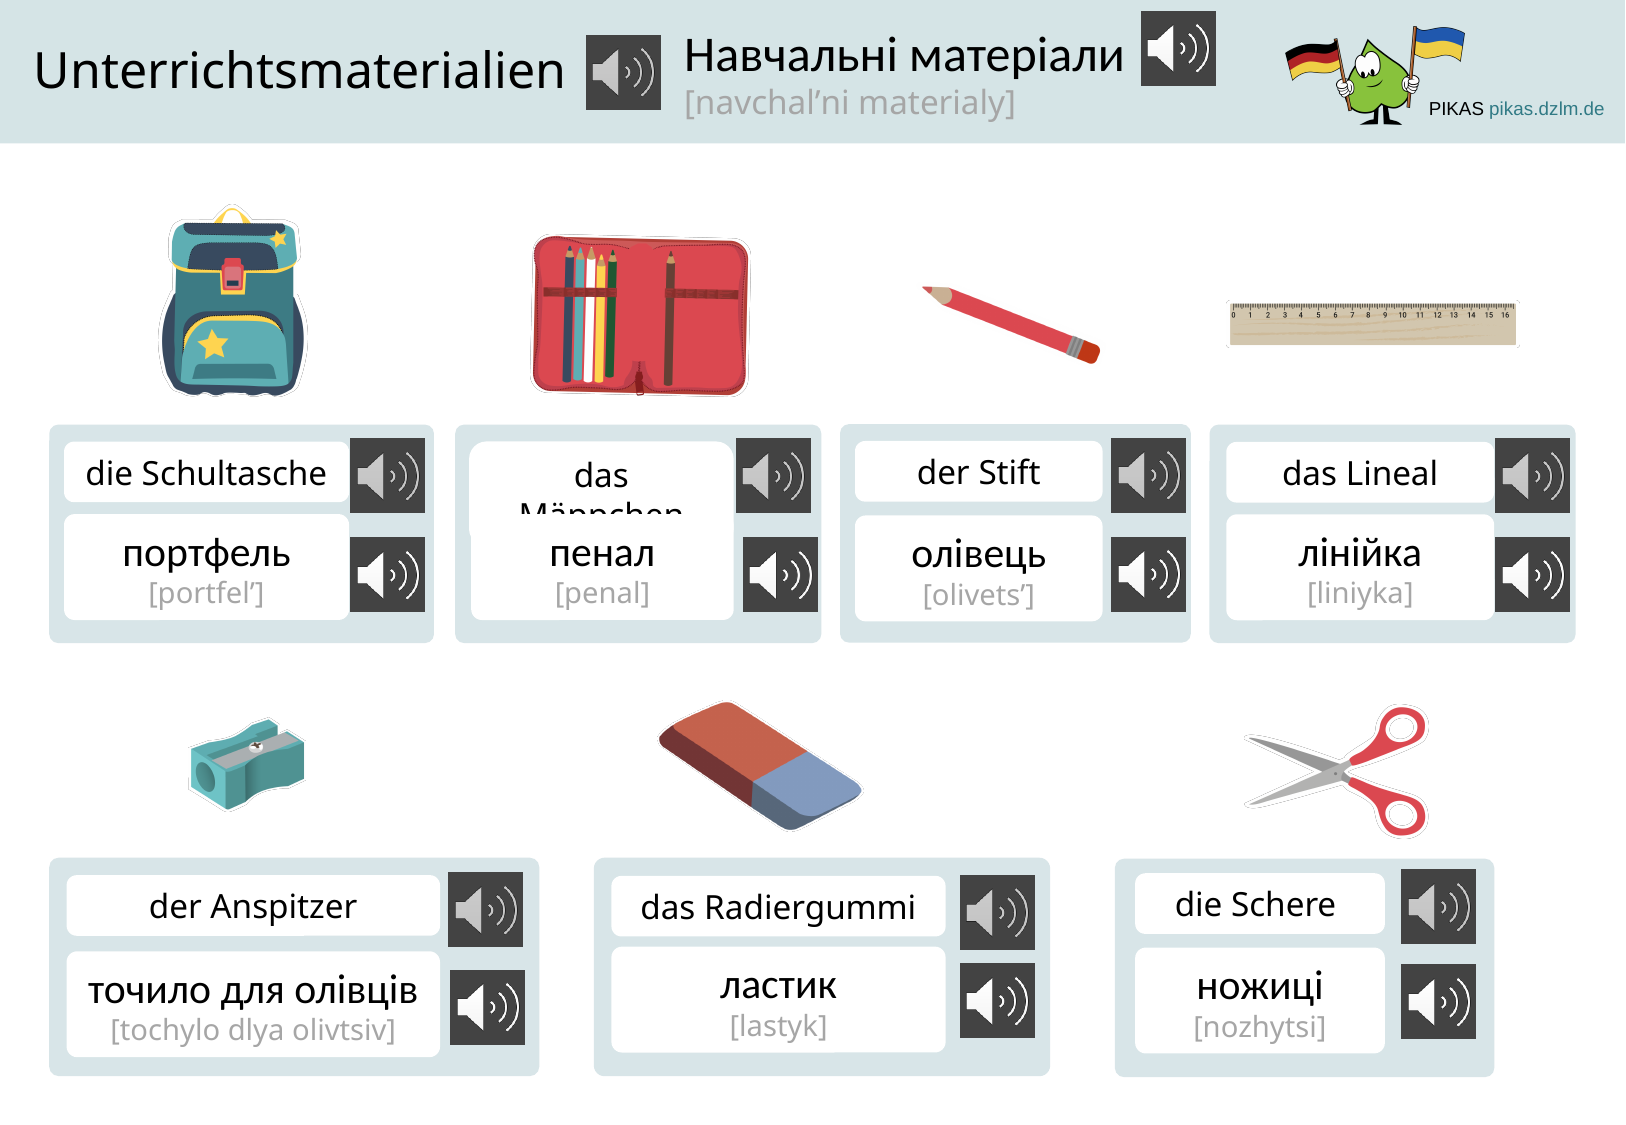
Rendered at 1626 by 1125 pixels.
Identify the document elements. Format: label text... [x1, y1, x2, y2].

picture [1494, 437, 1572, 514]
picture [188, 717, 306, 812]
picture [1285, 26, 1465, 125]
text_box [1226, 441, 1495, 622]
picture [530, 234, 751, 397]
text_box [66, 875, 441, 1059]
text_box [1113, 857, 1496, 1079]
picture [349, 437, 426, 514]
picture [584, 33, 662, 111]
text_box [838, 423, 1192, 644]
picture [1110, 436, 1188, 514]
picture [1139, 9, 1217, 87]
picture [349, 536, 426, 614]
picture [1244, 704, 1429, 839]
picture [657, 700, 864, 832]
text_box [454, 423, 823, 645]
text_box Unterrichtsmaterialien [23, 23, 604, 114]
text_box [592, 856, 1052, 1078]
text_box Навчальні матеріали [navchalʹni materialy] [673, 25, 1256, 117]
text_box [48, 856, 541, 1078]
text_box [611, 875, 946, 1054]
picture [958, 962, 1036, 1040]
picture [447, 871, 525, 948]
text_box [63, 441, 350, 621]
picture [1110, 535, 1188, 613]
text_box [48, 423, 436, 645]
picture [912, 221, 1107, 421]
picture [449, 968, 527, 1046]
picture [958, 874, 1036, 951]
picture [158, 204, 308, 397]
picture [742, 536, 819, 614]
text_box [1208, 423, 1577, 645]
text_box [469, 441, 734, 621]
picture [734, 437, 812, 514]
picture [1494, 536, 1572, 614]
picture [1400, 868, 1478, 946]
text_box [1135, 873, 1385, 1055]
picture [1400, 963, 1478, 1041]
picture [1226, 300, 1520, 348]
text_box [854, 440, 1103, 623]
